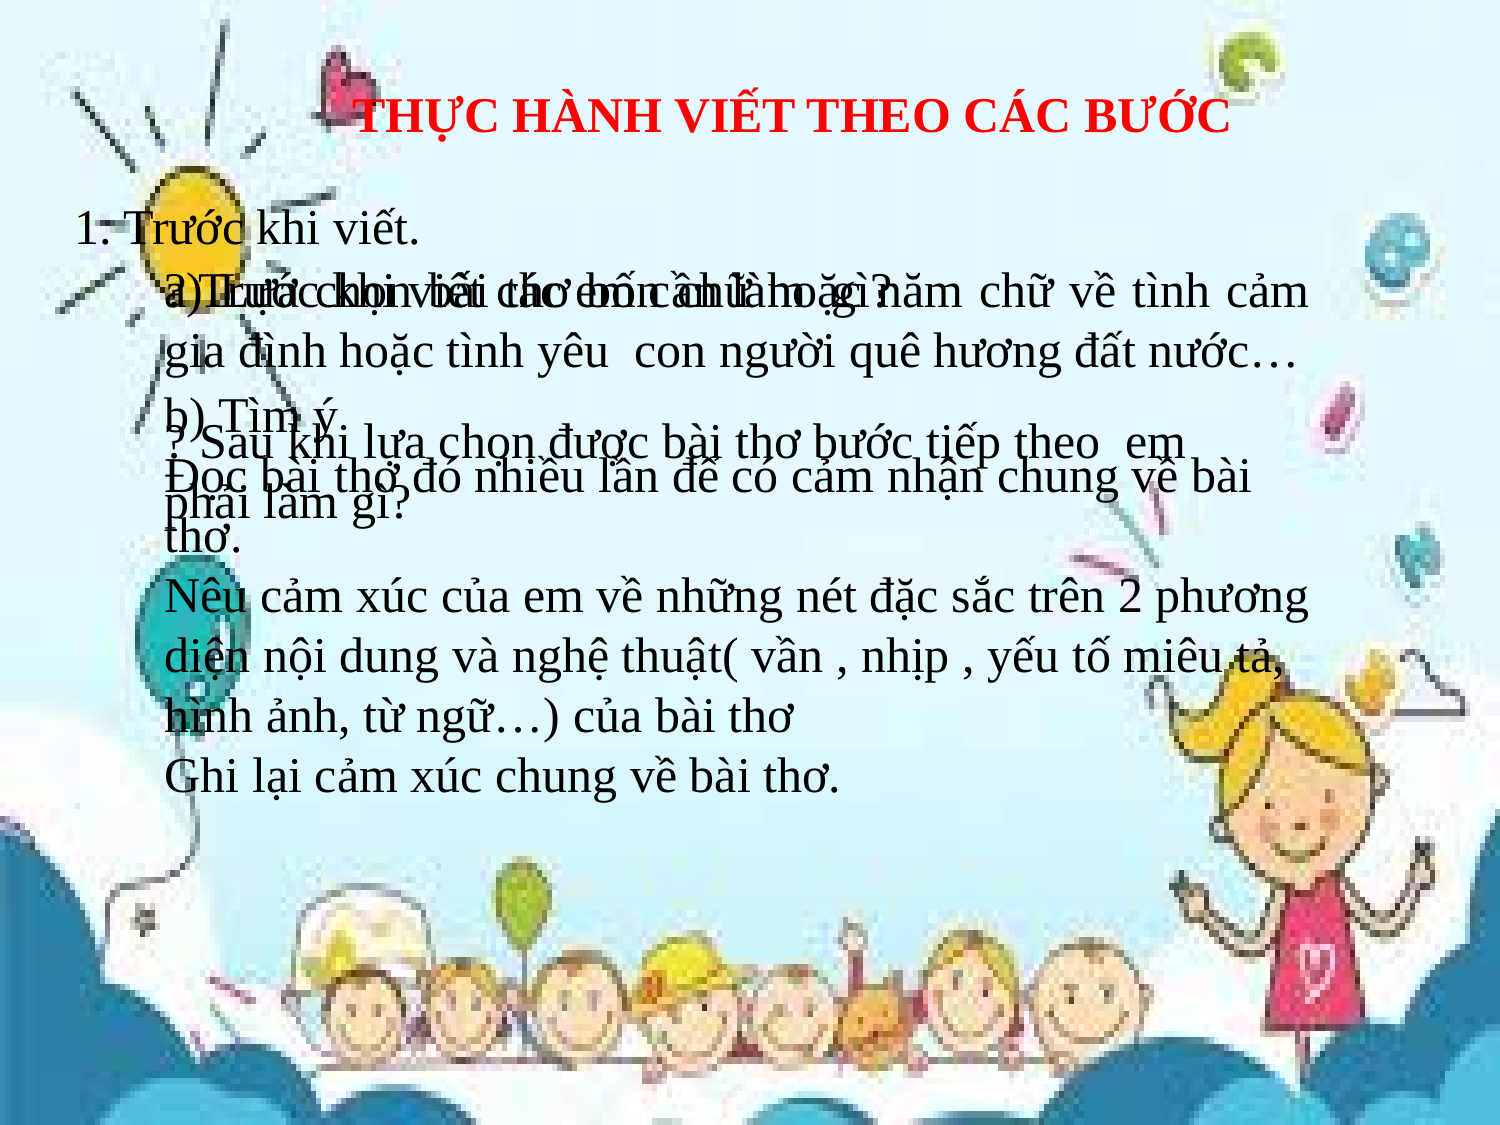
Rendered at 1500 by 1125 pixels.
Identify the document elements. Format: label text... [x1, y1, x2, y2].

text_box a) Lựa chọn bài thơ bốn chữ hoặc năm chữ về tình cảm gia đình hoặc tình yêu con người quê hương đất nước… [150, 249, 1325, 374]
picture [0, 0, 1500, 1125]
text_box THỰC HÀNH VIẾT THEO CÁC BƯỚC [112, 74, 1388, 150]
text_box 1. Trước khi viết. [59, 187, 1485, 263]
text_box b) Tìm ý Đọc bài thơ đó nhiều lần để có cảm nhận chung về bài thơ. Nêu cảm xúc của em về những nét đặc sắc trên 2 phương diện nội dung và nghệ thuật( vần , nhịp , yếu tố miêu tả, hình ảnh, từ ngữ…) của bài thơ Ghi lại cảm xúc chung về bài thơ. [149, 374, 1350, 810]
